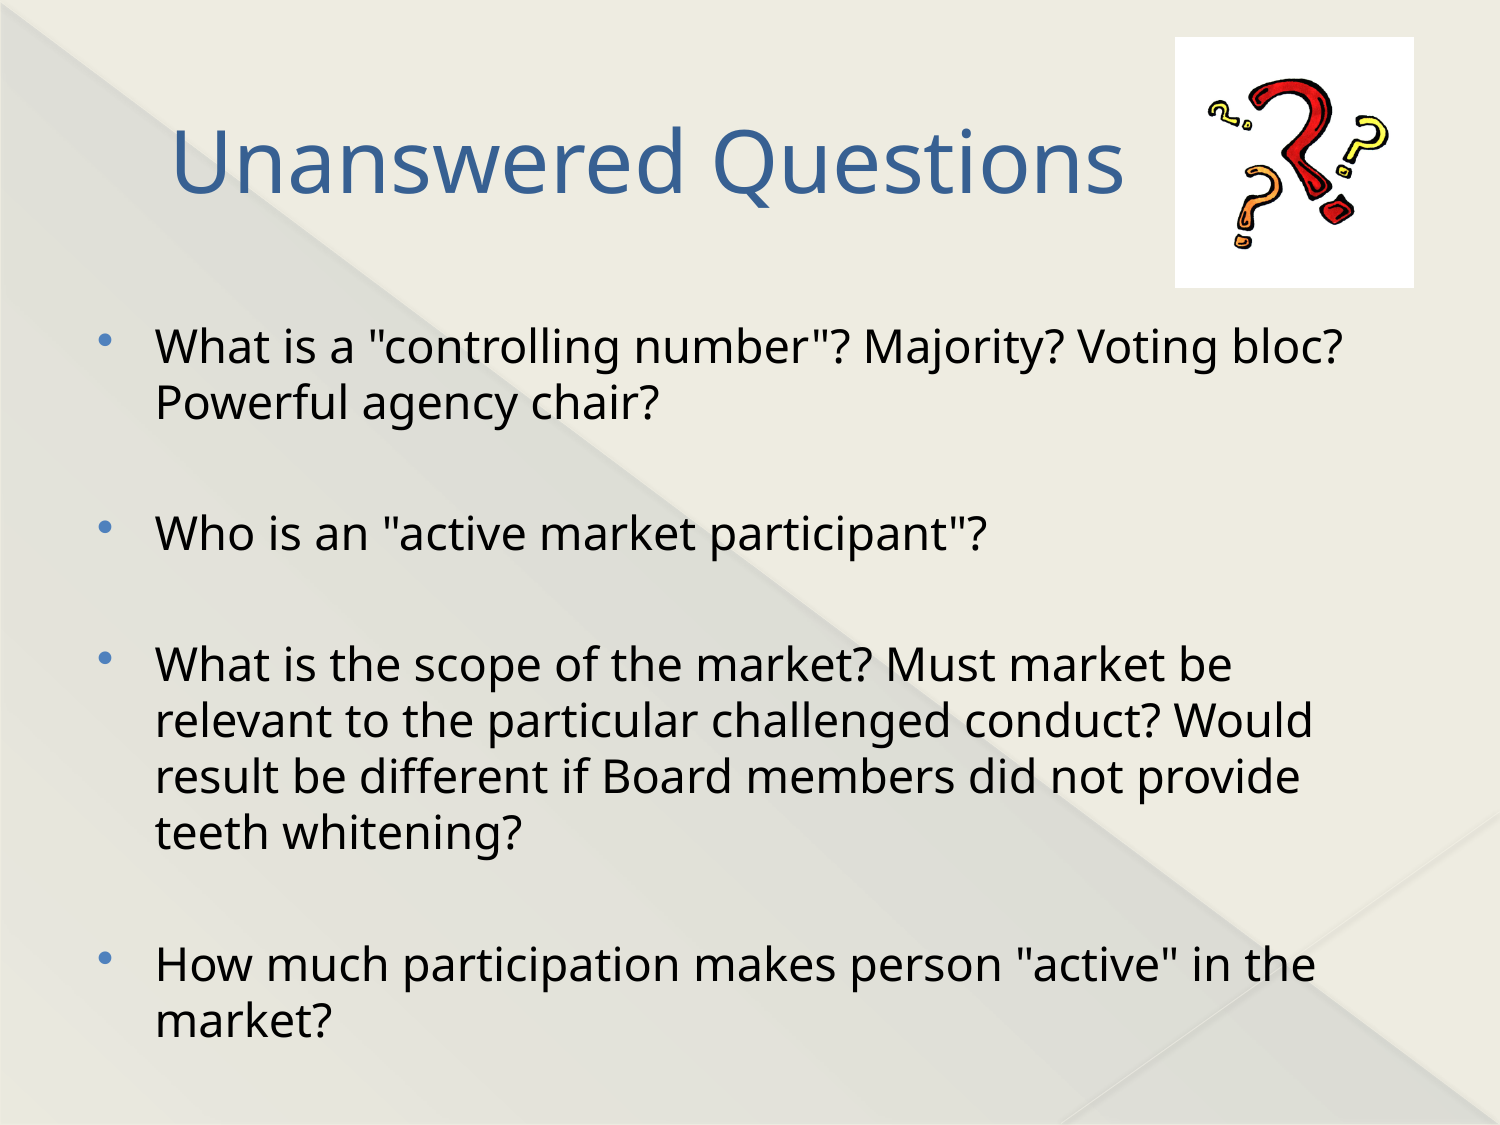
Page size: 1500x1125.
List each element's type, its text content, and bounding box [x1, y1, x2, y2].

title Unanswered Questions [75, 43, 1169, 274]
picture [1174, 37, 1414, 288]
title Unanswered Questions [1418, 43, 1425, 274]
list What is a "controlling number"? Majority? Voting bloc? Powerful agency chair? Who is an "active market participant"? What is the scope of the market? Must market be relevant to the particular challenged conduct? Would result be different if Board members did not provide teeth whitening? How much participation makes person "active" in the market? [75, 308, 1425, 1059]
